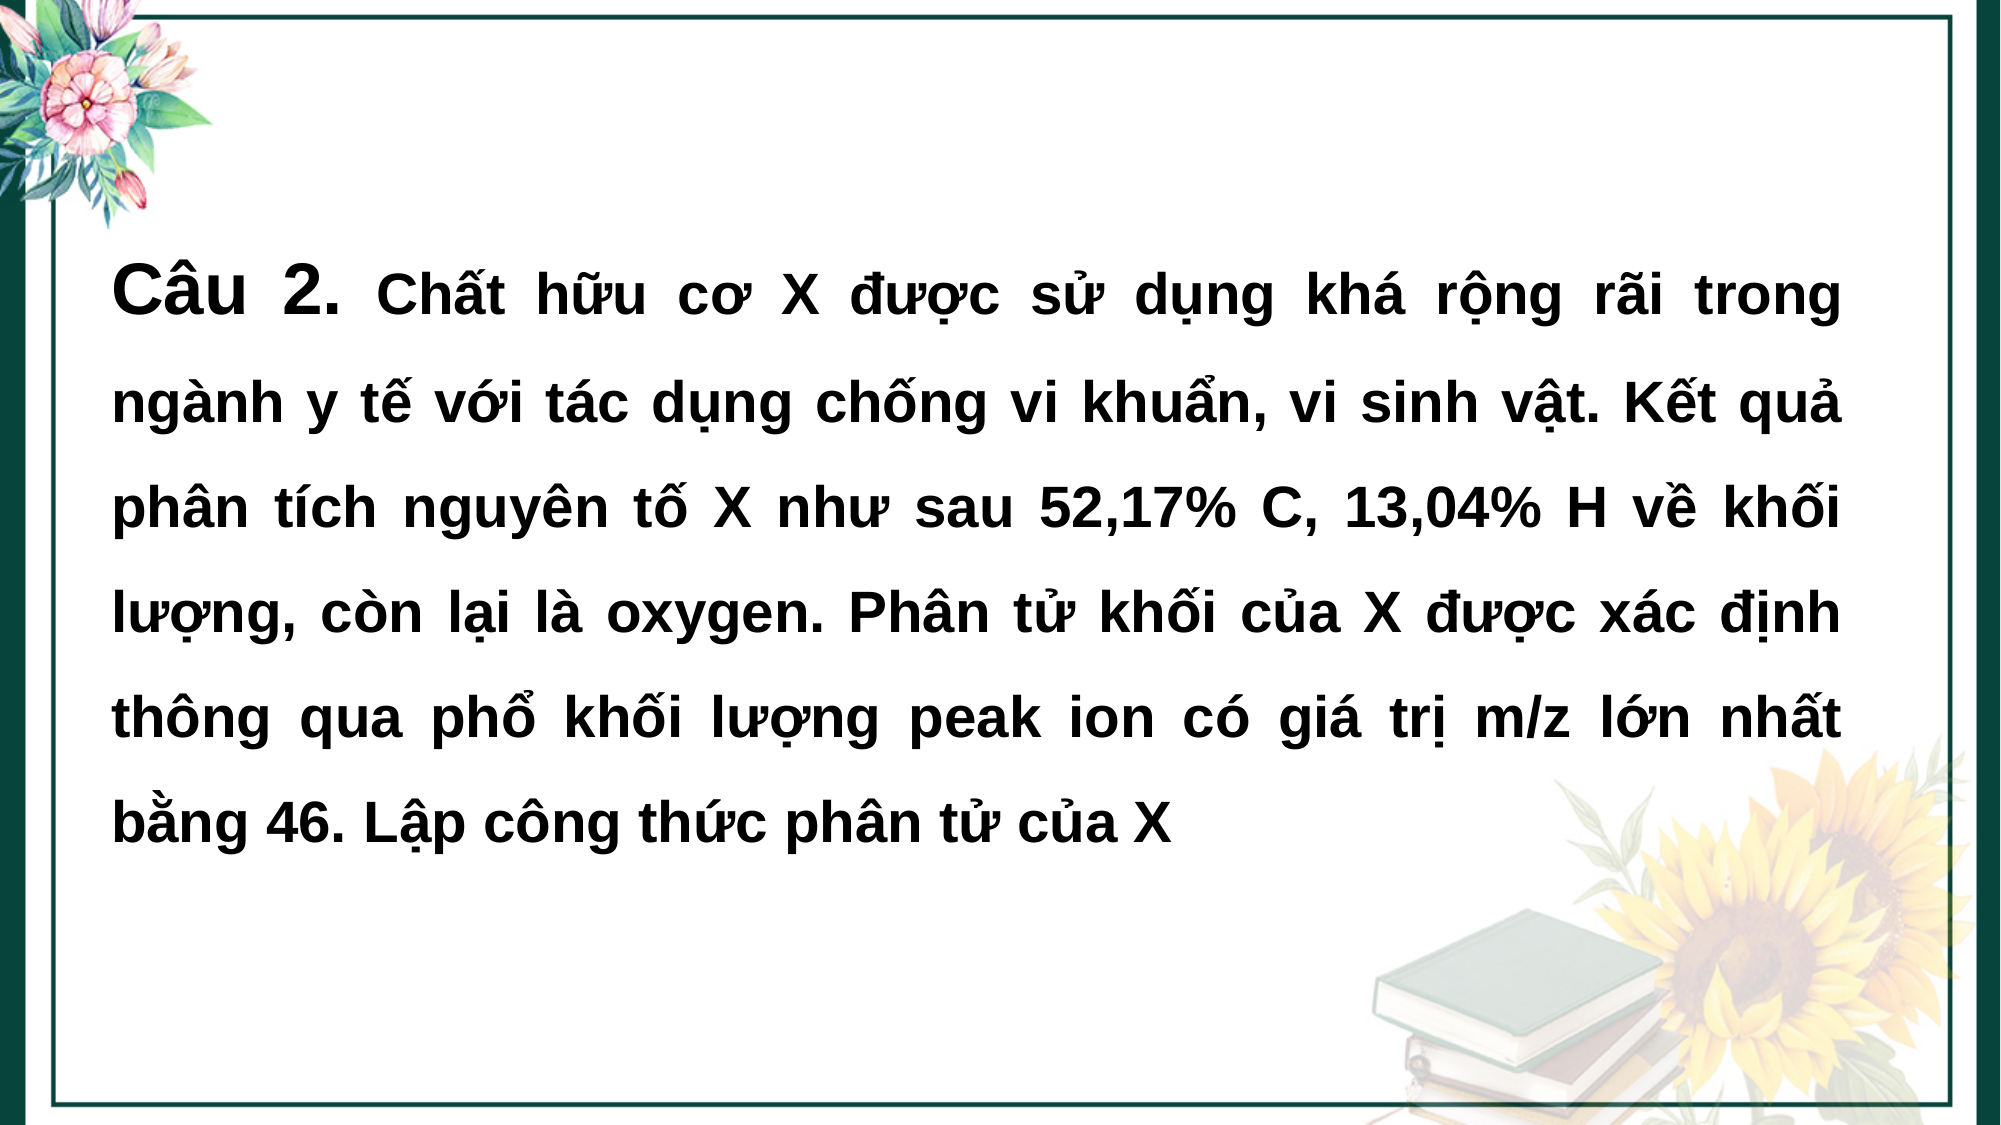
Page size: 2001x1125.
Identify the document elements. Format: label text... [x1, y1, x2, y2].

picture [0, 0, 2001, 1125]
text_box Câu 2. Chất hữu cơ X được sử dụng khá rộng rãi trong ngành y tế với tác dụng chống vi khuẩn, vi sinh vật. Kết quả phân tích nguyên tố X như sau 52,17% C, 13,04% H về khối lượng, còn lại là oxygen. Phân tử khối của X được xác định thông qua phổ khối lượng peak ion có giá trị m/z lớn nhất bằng 46. Lập công thức phân tử của X [96, 190, 1860, 862]
